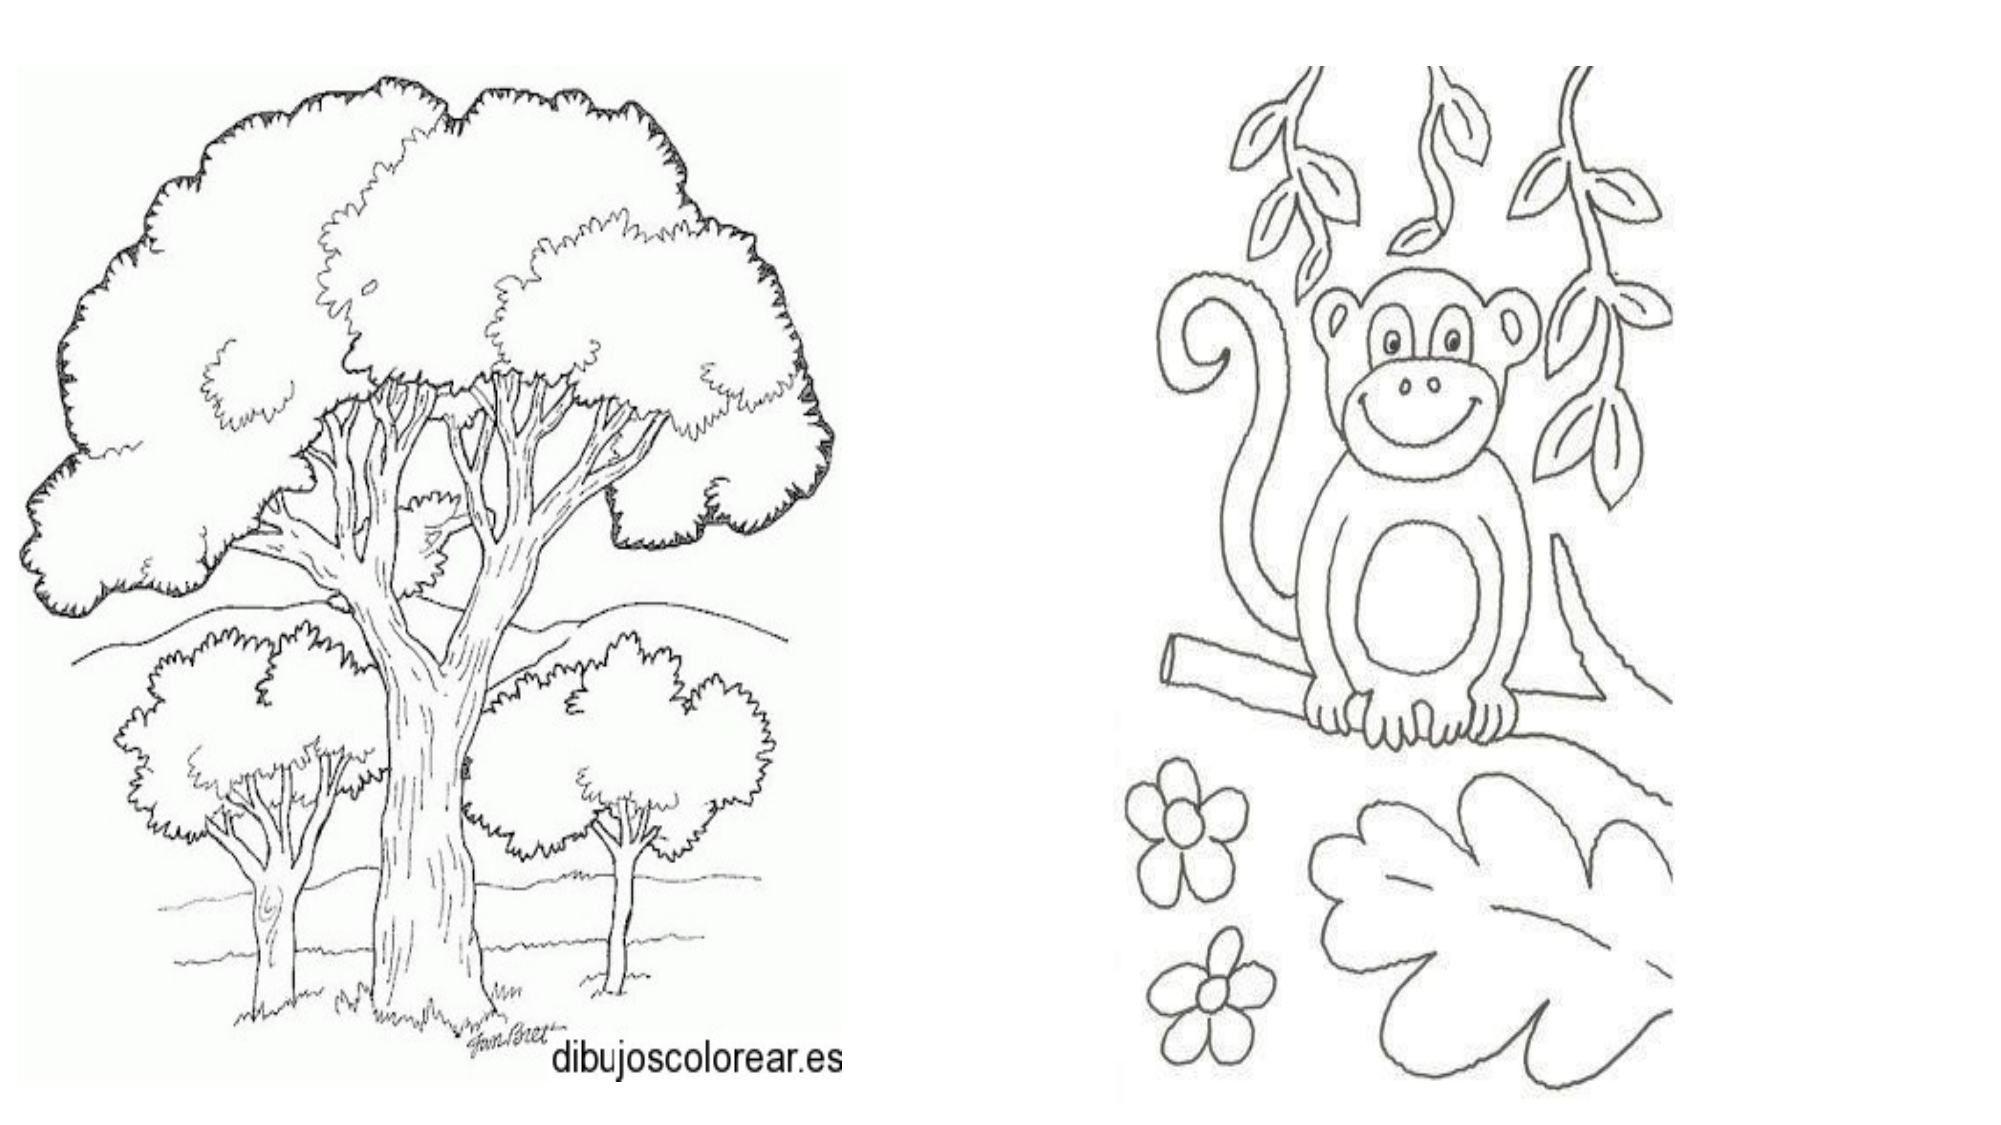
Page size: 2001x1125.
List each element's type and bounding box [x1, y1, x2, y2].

picture [1113, 66, 1675, 1104]
picture [18, 66, 842, 1082]
